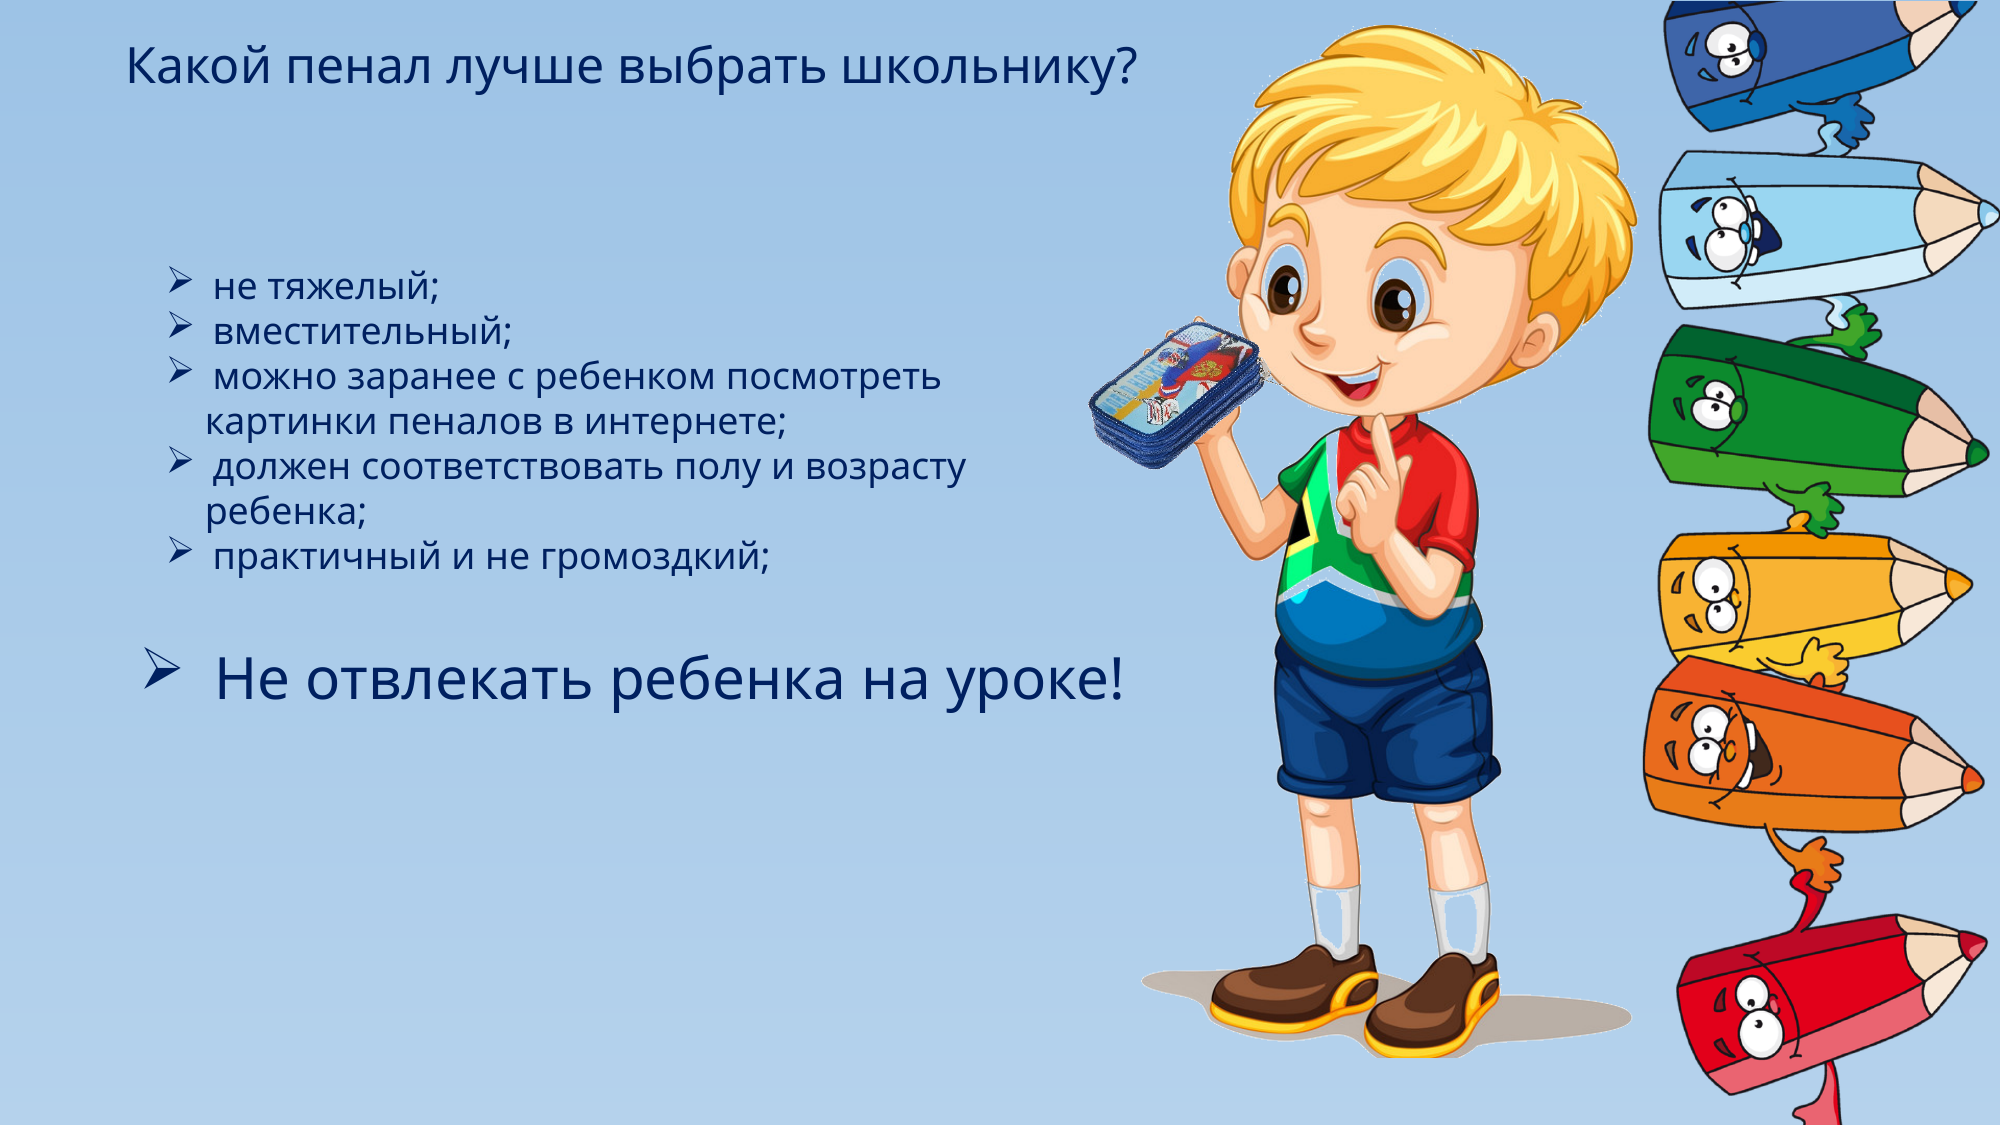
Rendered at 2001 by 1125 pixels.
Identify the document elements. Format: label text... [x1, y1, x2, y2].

picture [1019, 2, 2000, 1124]
text_box Какой пенал лучше выбрать школьнику? [110, 26, 1019, 102]
text_box не тяжелый; вместительный; можно заранее с ребенком посмотреть картинки пеналов в интернете; должен соответствовать полу и возрасту ребенка; практичный и не громоздкий; [151, 254, 983, 630]
text_box Не отвлекать ребенка на уроке! [124, 633, 1019, 719]
